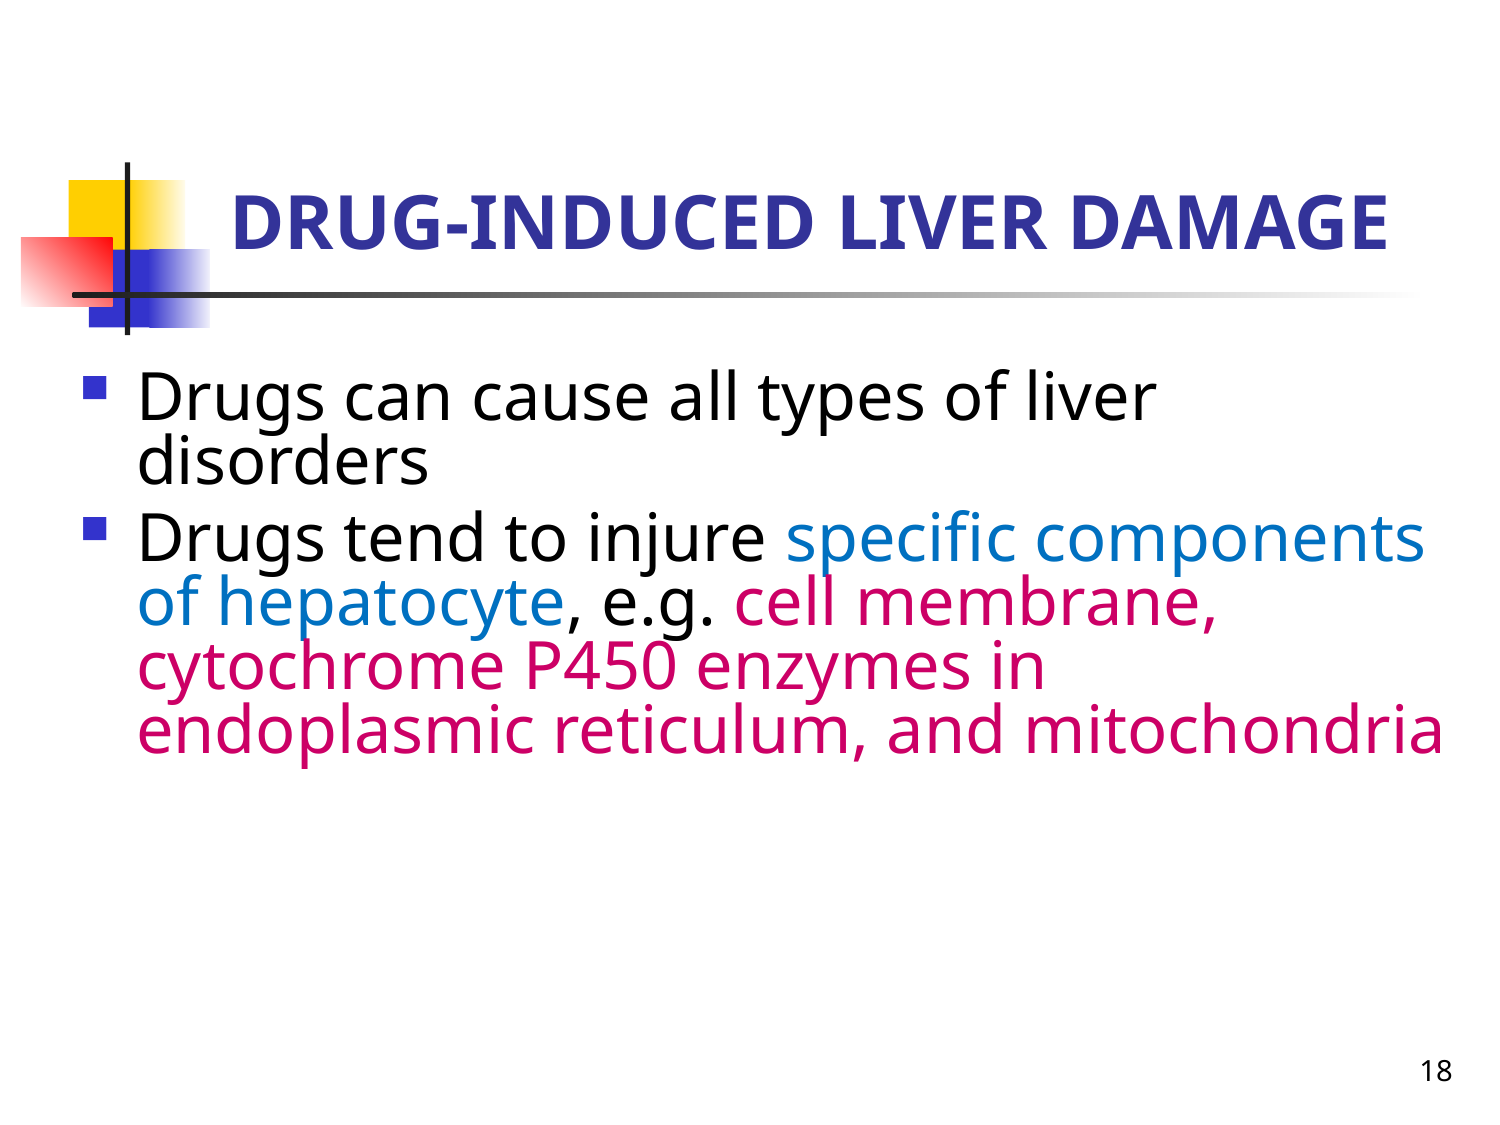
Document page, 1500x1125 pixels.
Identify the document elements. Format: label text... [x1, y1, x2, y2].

slide_number 18 [1154, 1024, 1468, 1100]
list Drugs can cause all types of liver disorders Drugs tend to injure specific components of hepatocyte, e.g. cell membrane, cytochrome P450 enzymes in endoplasmic reticulum, and mitochondria [64, 361, 1468, 1024]
title DRUG-INDUCED LIVER DAMAGE [188, 35, 1468, 275]
